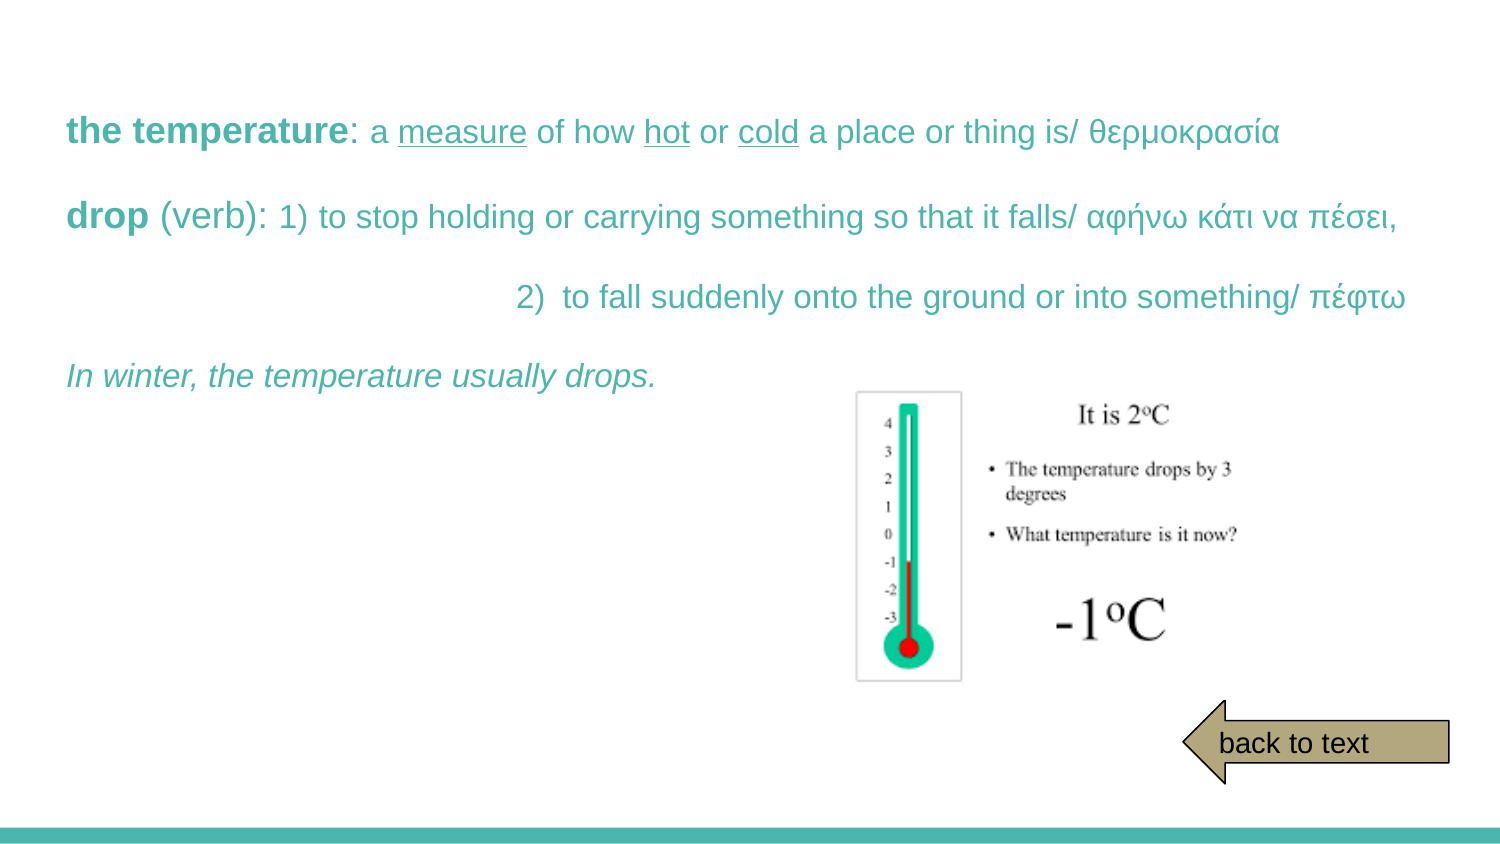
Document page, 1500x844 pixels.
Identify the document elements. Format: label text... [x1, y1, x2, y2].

text_box back to text [1182, 708, 1449, 784]
list the temperature: a measure of how hot or cold a place or thing is/ θερμοκρασία drop (verb): 1) to stop holding or carrying something so that it falls/ αφήνω κάτι να πέσει, 2) to fall suddenly onto the ground or into something/ πέφτω In winter, the temperature usually drops. [51, 84, 1449, 750]
picture [837, 354, 1299, 700]
